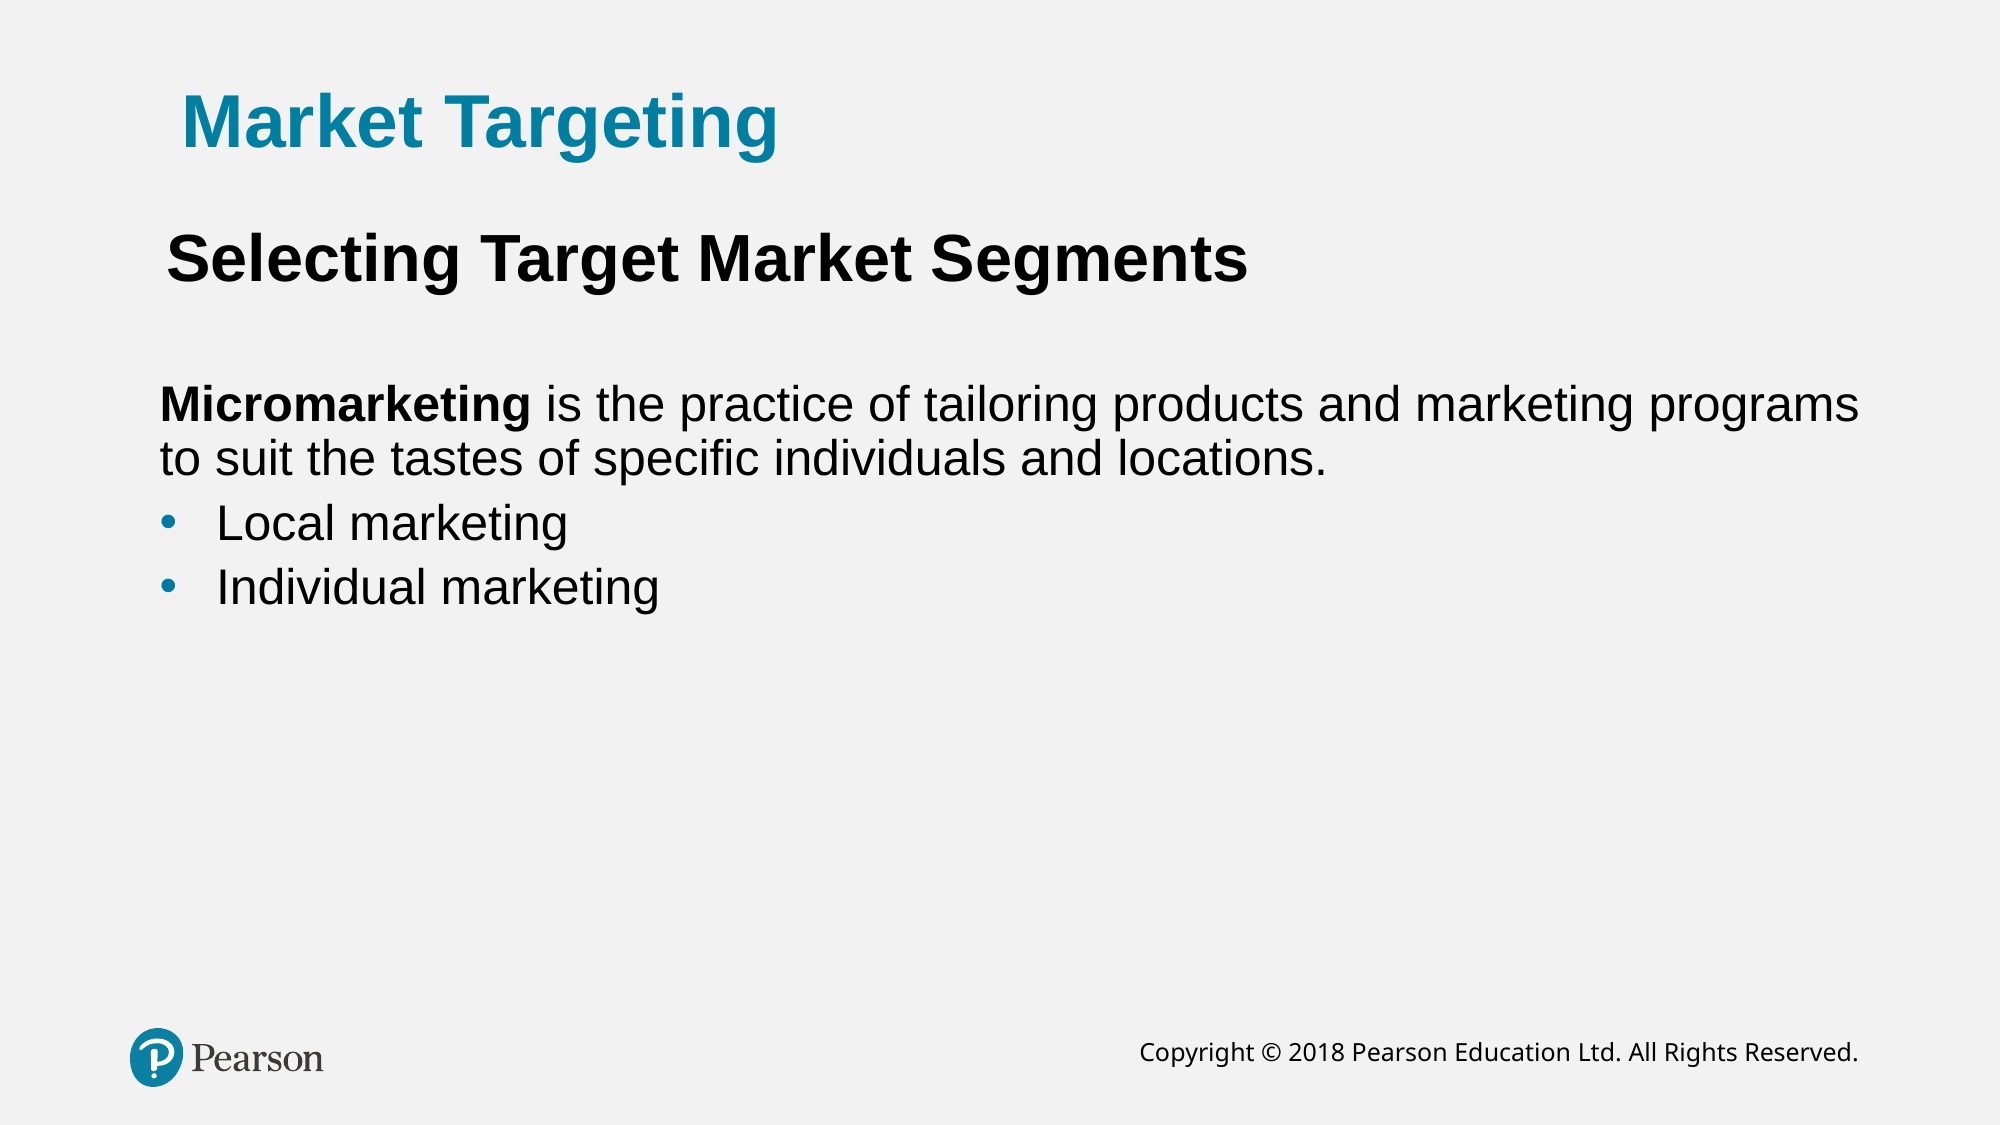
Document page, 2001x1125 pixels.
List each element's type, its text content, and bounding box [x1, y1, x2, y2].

list Micromarketing is the practice of tailoring products and marketing programs to suit the tastes of specific individuals and locations. Local marketing Individual marketing [144, 371, 1929, 882]
list Selecting Target Market Segments [144, 216, 1273, 316]
title Market Targeting [166, 55, 1800, 192]
